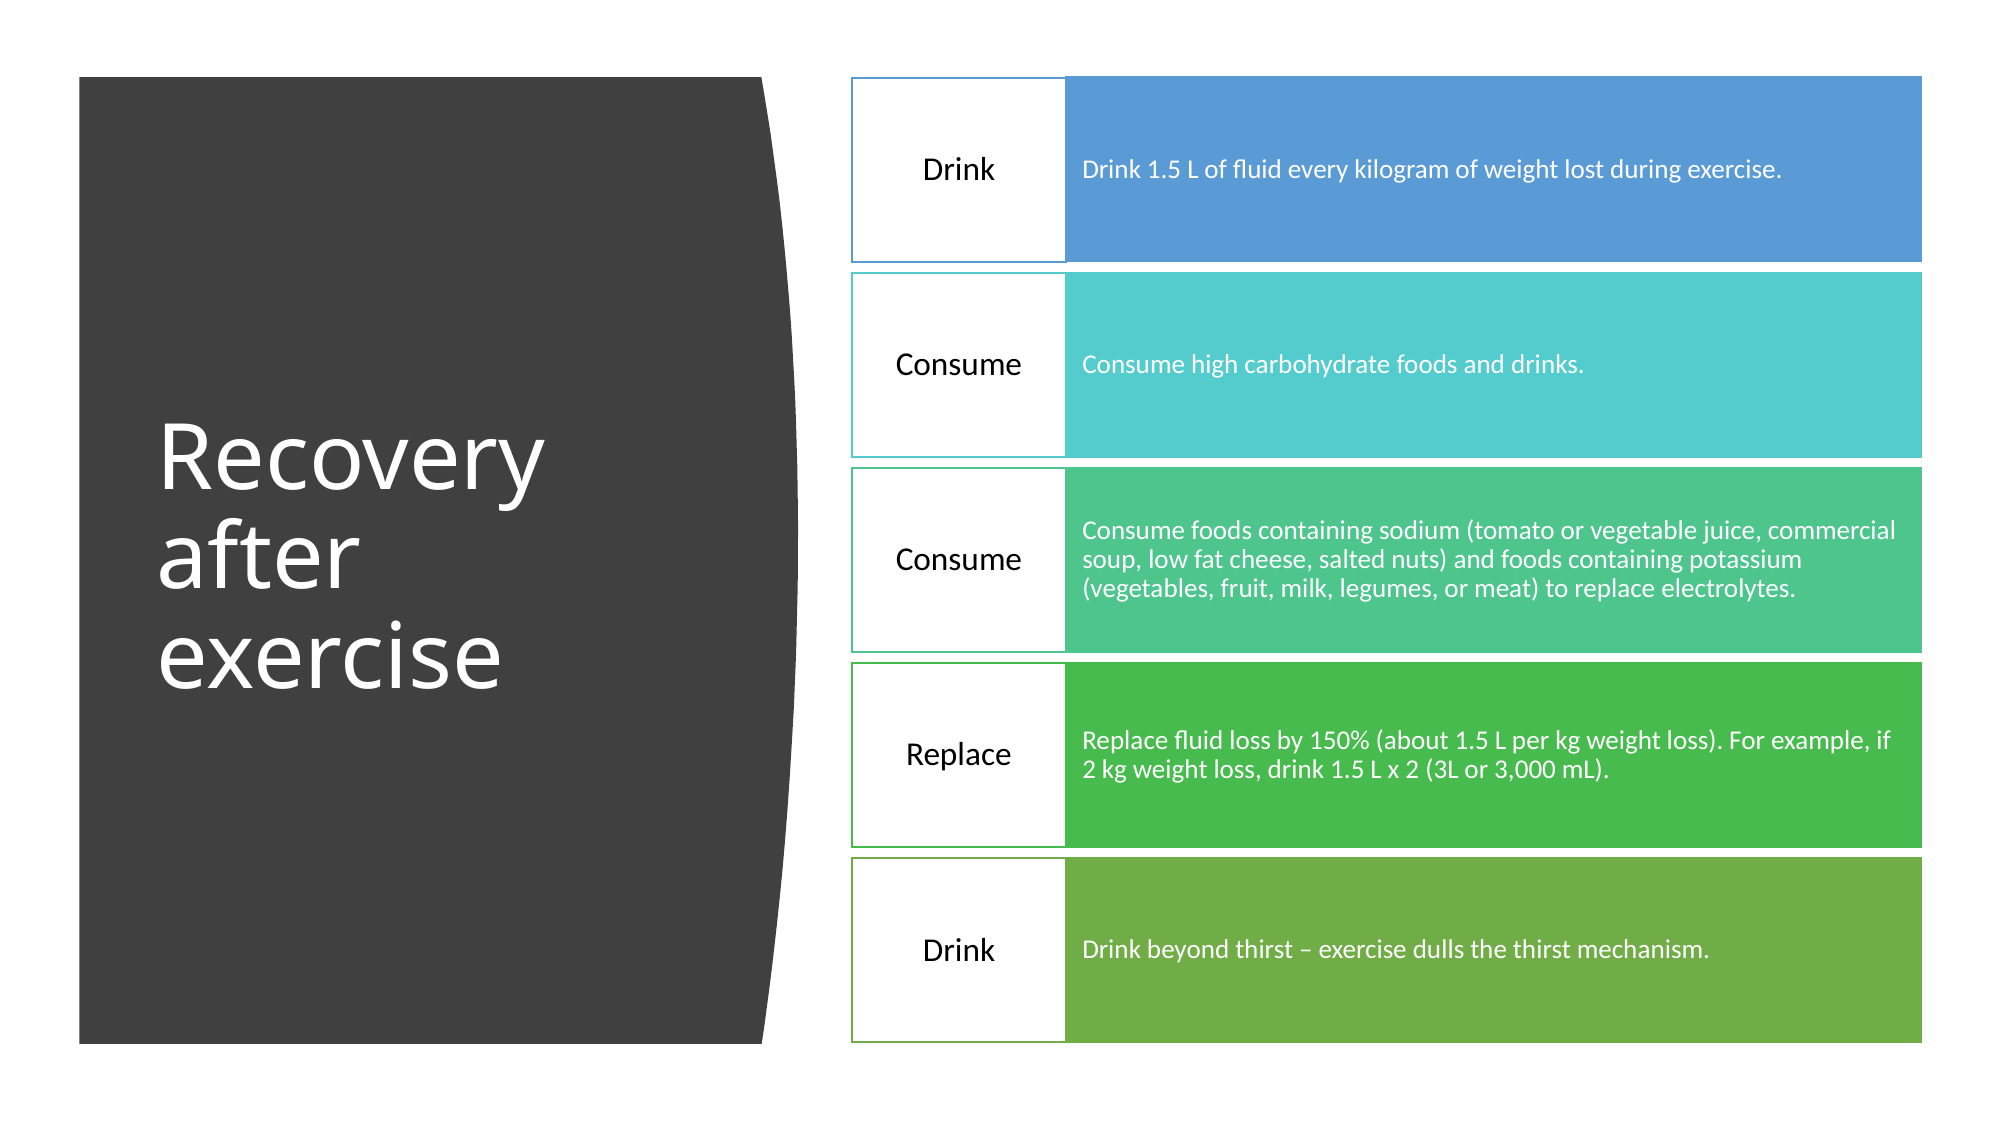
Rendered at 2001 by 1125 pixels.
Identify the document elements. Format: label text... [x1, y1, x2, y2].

text_box [78, 76, 800, 1045]
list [852, 77, 1921, 1043]
title Recovery after exercise [141, 166, 702, 953]
